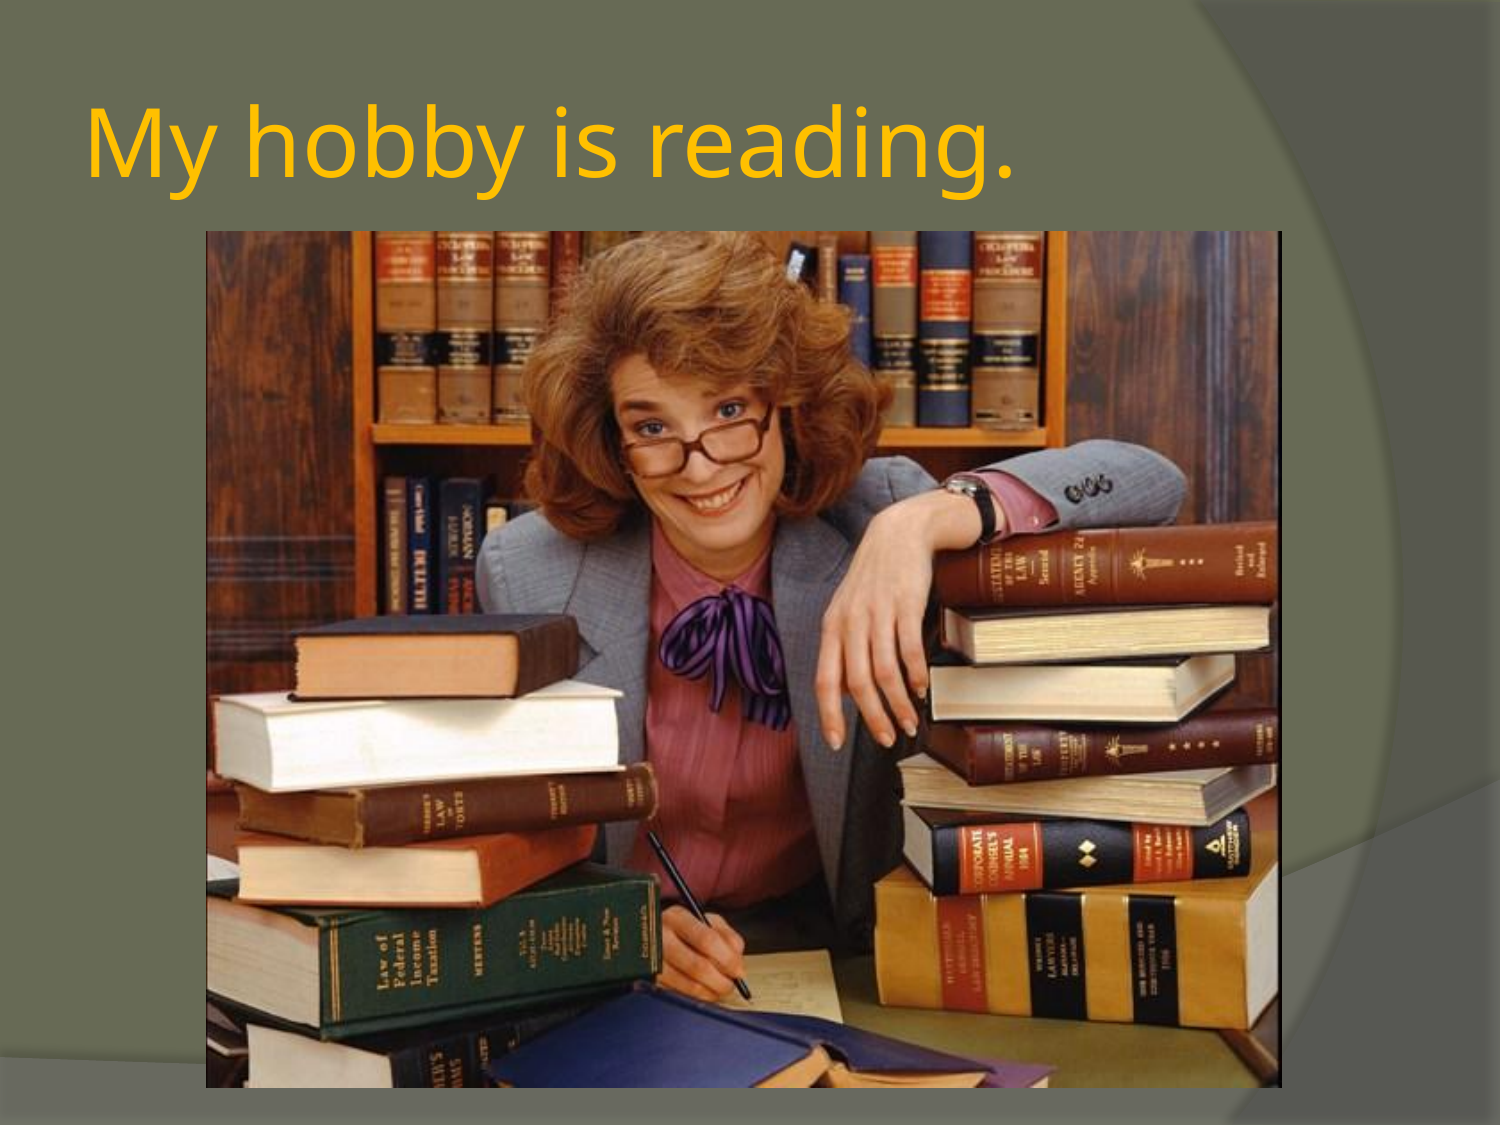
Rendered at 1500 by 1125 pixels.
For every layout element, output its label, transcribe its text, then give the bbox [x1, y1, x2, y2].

title My hobby is reading. [75, 45, 1300, 233]
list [206, 231, 1282, 1088]
